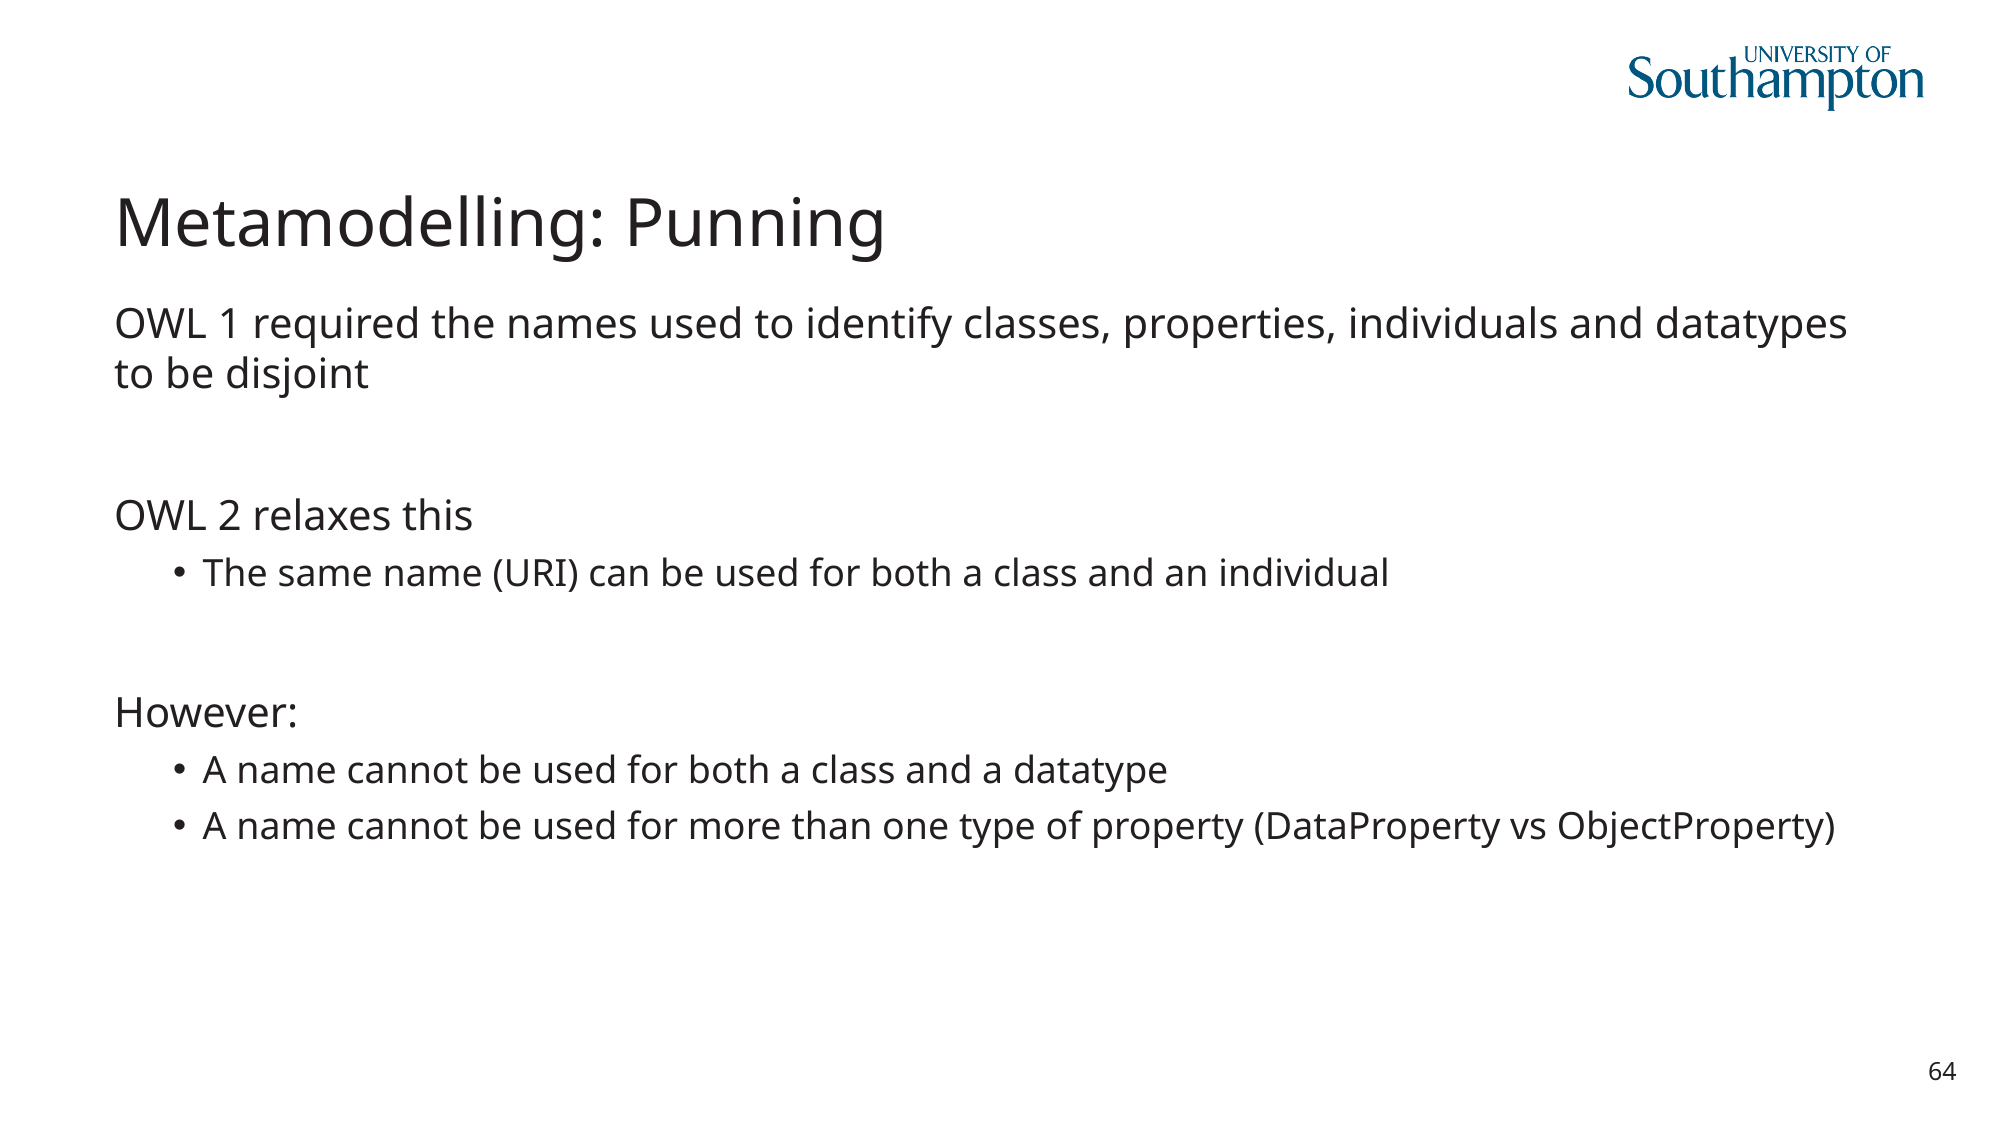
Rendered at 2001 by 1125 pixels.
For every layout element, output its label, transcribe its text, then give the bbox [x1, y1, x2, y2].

picture [1629, 71, 1648, 95]
title Metamodelling: Punning [102, 113, 1898, 268]
picture [1629, 46, 1924, 111]
picture [1869, 48, 1877, 60]
list OWL 1 required the names used to identify classes, properties, individuals and datatypes to be disjoint OWL 2 relaxes this The same name (URI) can be used for both a class and an individual However: A name cannot be used for both a class and a datatype A name cannot be used for more than one type of property (DataProperty vs ObjectProperty) [102, 290, 1898, 1024]
